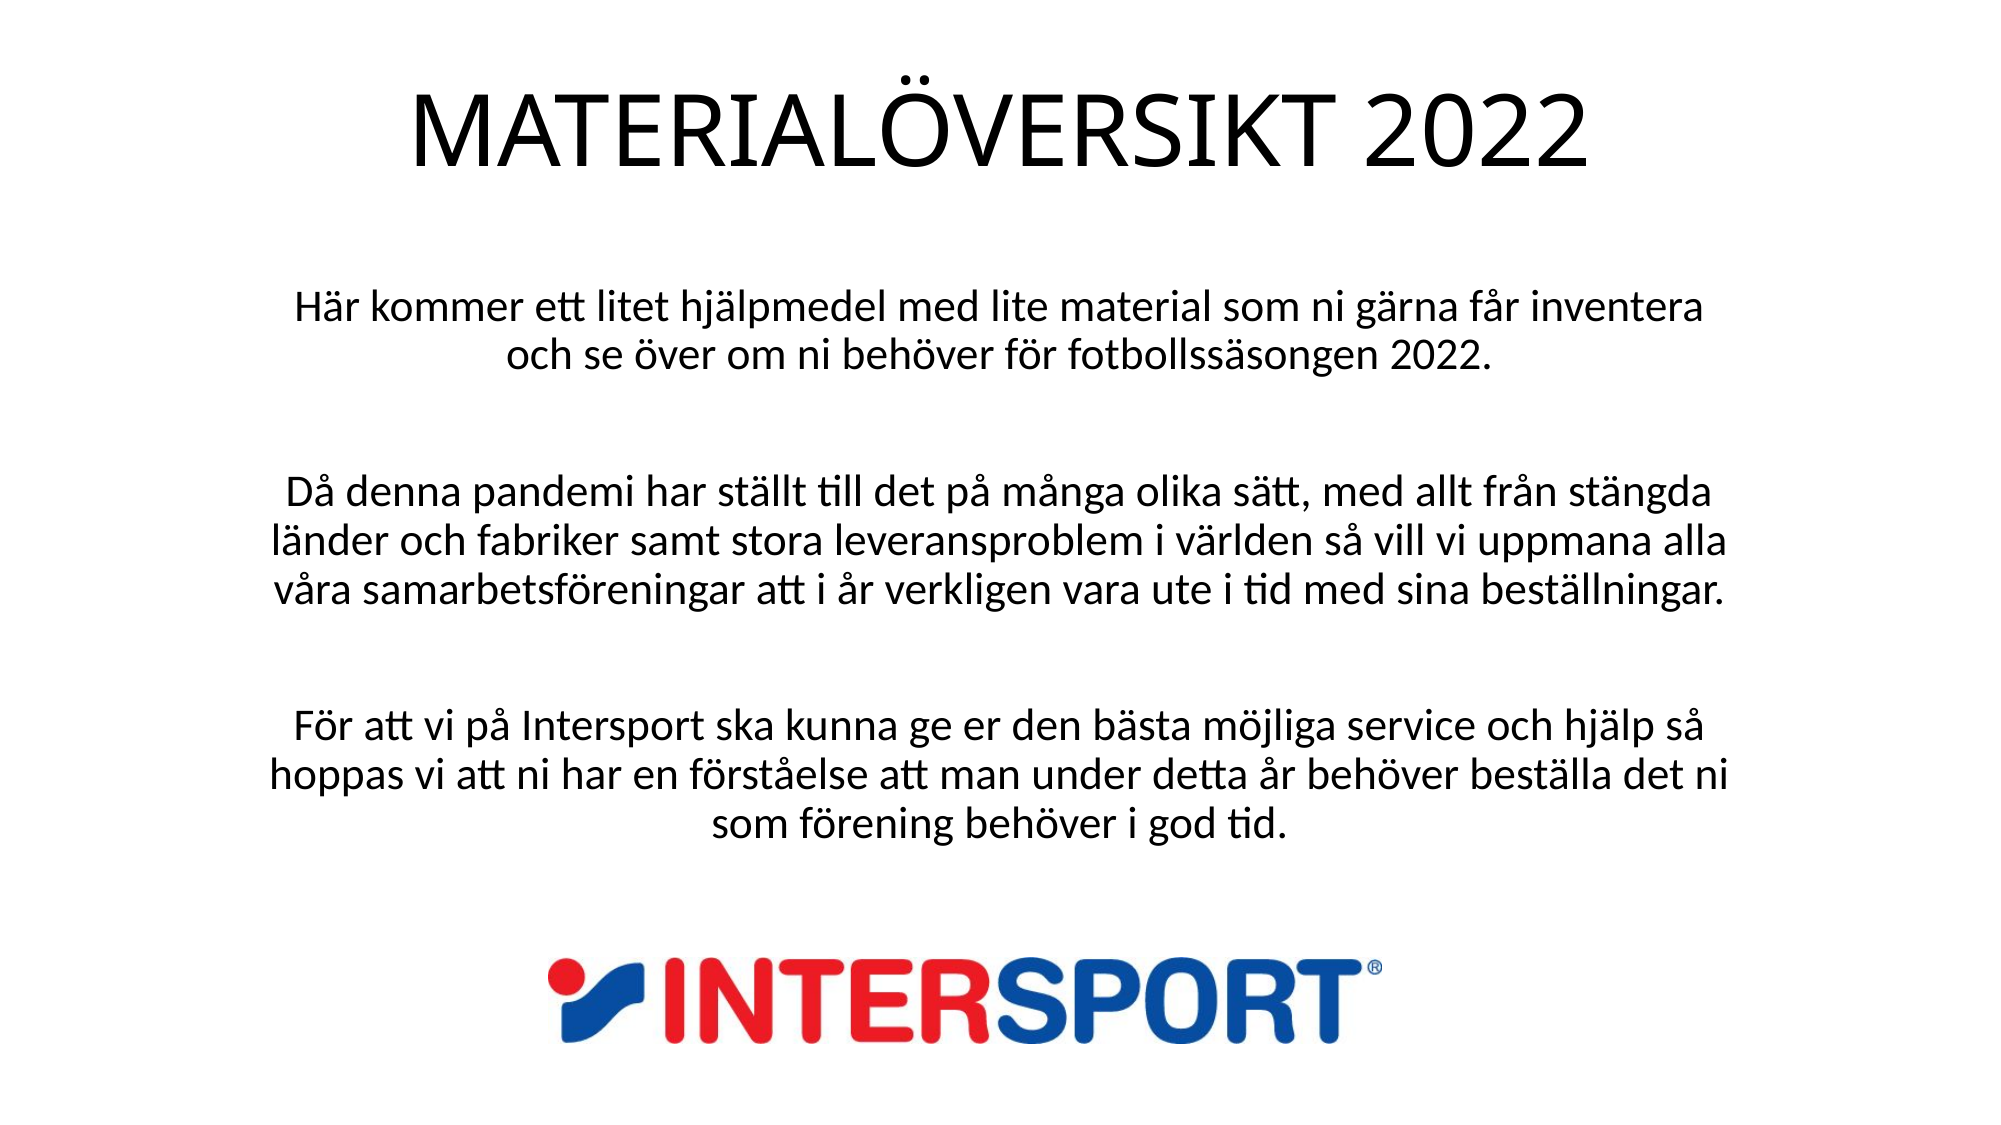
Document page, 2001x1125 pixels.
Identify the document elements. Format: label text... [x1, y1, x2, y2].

picture [548, 957, 1382, 1044]
subtitle Här kommer ett litet hjälpmedel med lite material som ni gärna får inventera och se över om ni behöver för fotbollssäsongen 2022. Då denna pandemi har ställt till det på många olika sätt, med allt från stängda länder och fabriker samt stora leveransproblem i världen så vill vi uppmana alla våra samarbetsföreningar att i år verkligen vara ute i tid med sina beställningar. För att vi på Intersport ska kunna ge er den bästa möjliga service och hjälp så hoppas vi att ni har en förståelse att man under detta år behöver beställa det ni som förening behöver i god tid. [249, 274, 1750, 863]
title MATERIALÖVERSIKT 2022 [249, 43, 1750, 196]
